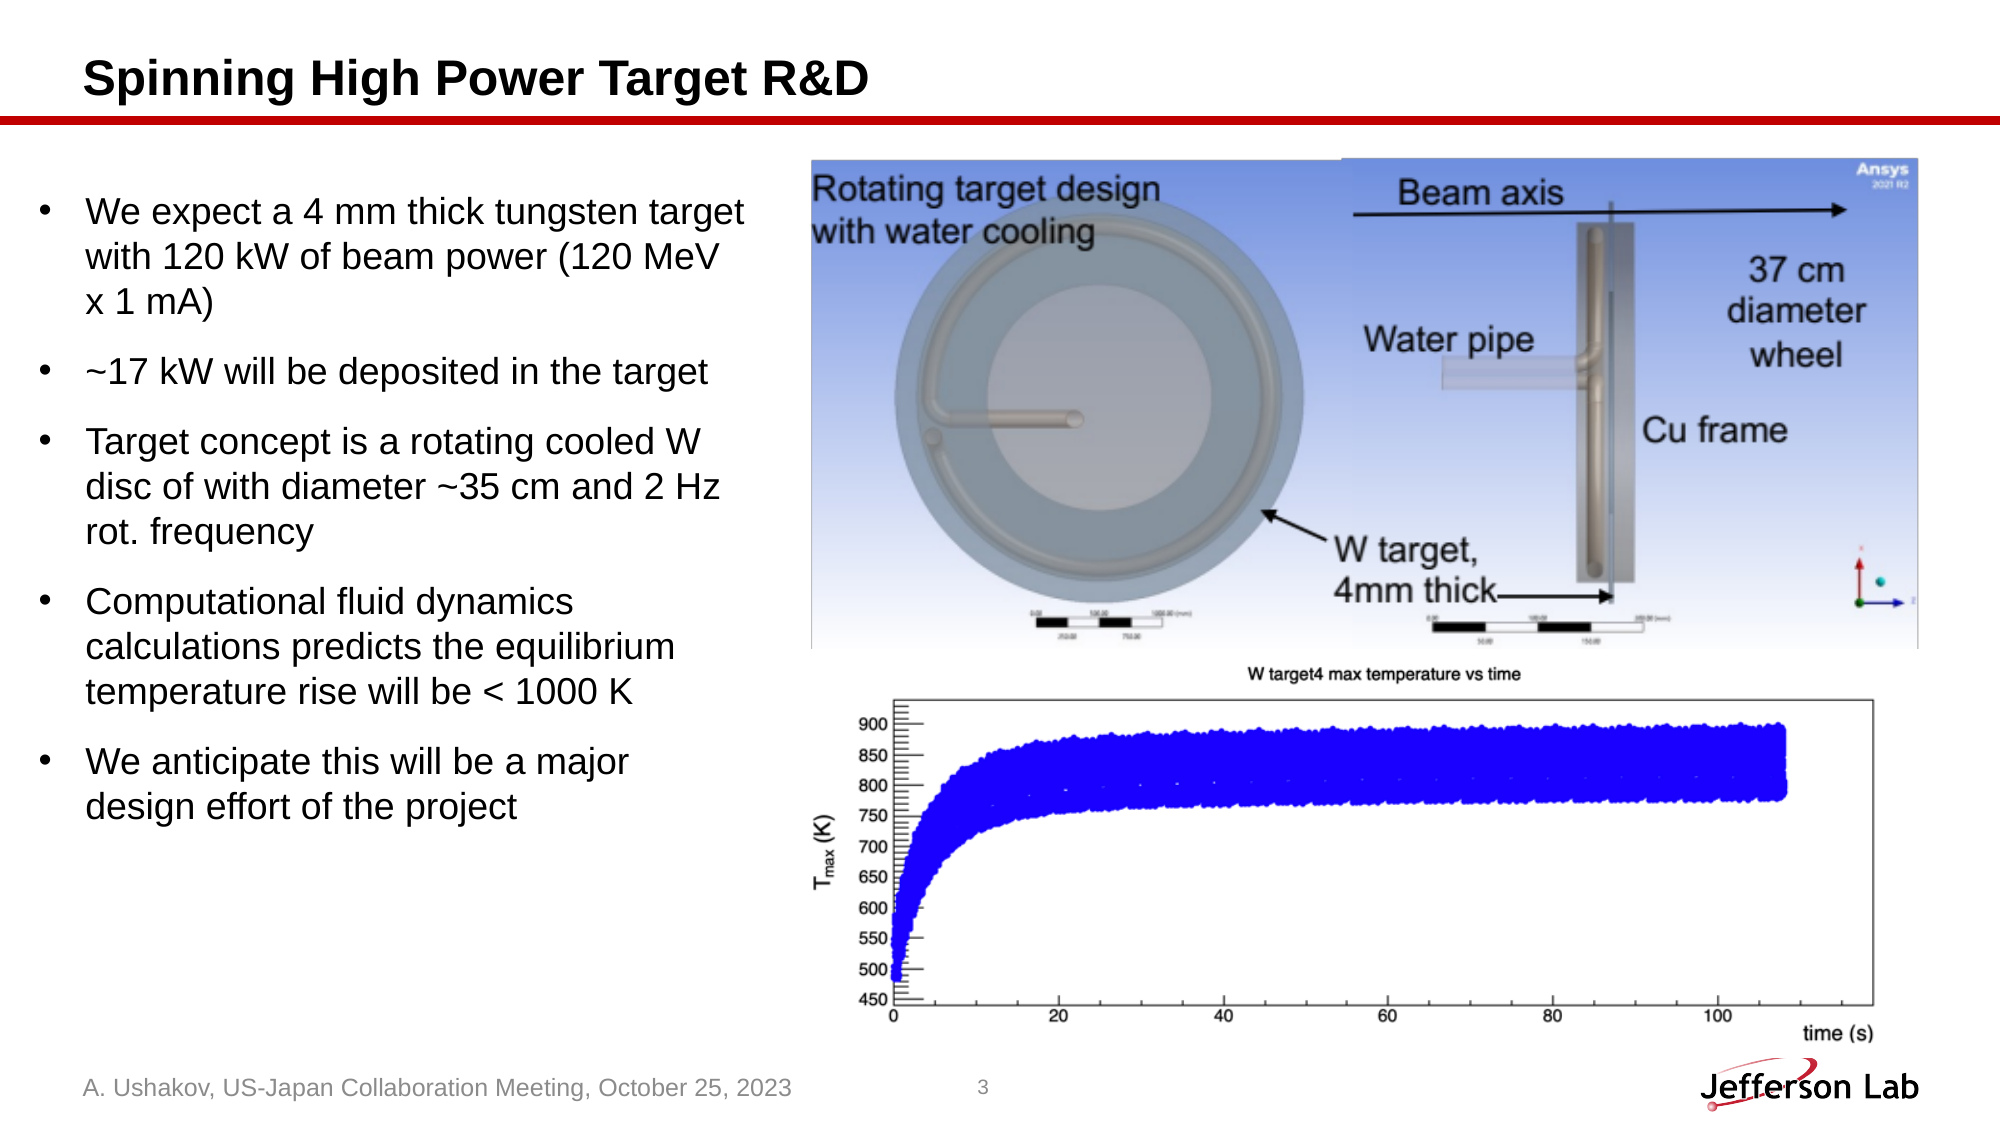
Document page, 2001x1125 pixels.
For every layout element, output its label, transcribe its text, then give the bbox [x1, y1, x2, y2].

footer A. Ushakov, US-Japan Collaboration Meeting, October 25, 2023 [67, 1060, 925, 1112]
picture [789, 153, 1922, 649]
picture [761, 651, 1933, 1124]
slide_number 3 [924, 1060, 1042, 1111]
title Spinning High Power Target R&D [67, 39, 1919, 120]
text_box We expect a 4 mm thick tungsten target with 120 kW of beam power (120 MeV x 1 mA) ~17 kW will be deposited in the target Target concept is a rotating cooled W disc of with diameter ~35 cm and 2 Hz rot. frequency Computational fluid dynamics calculations predicts the equilibrium temperature rise will be < 1000 K We anticipate this will be a major design effort of the project [23, 179, 762, 835]
